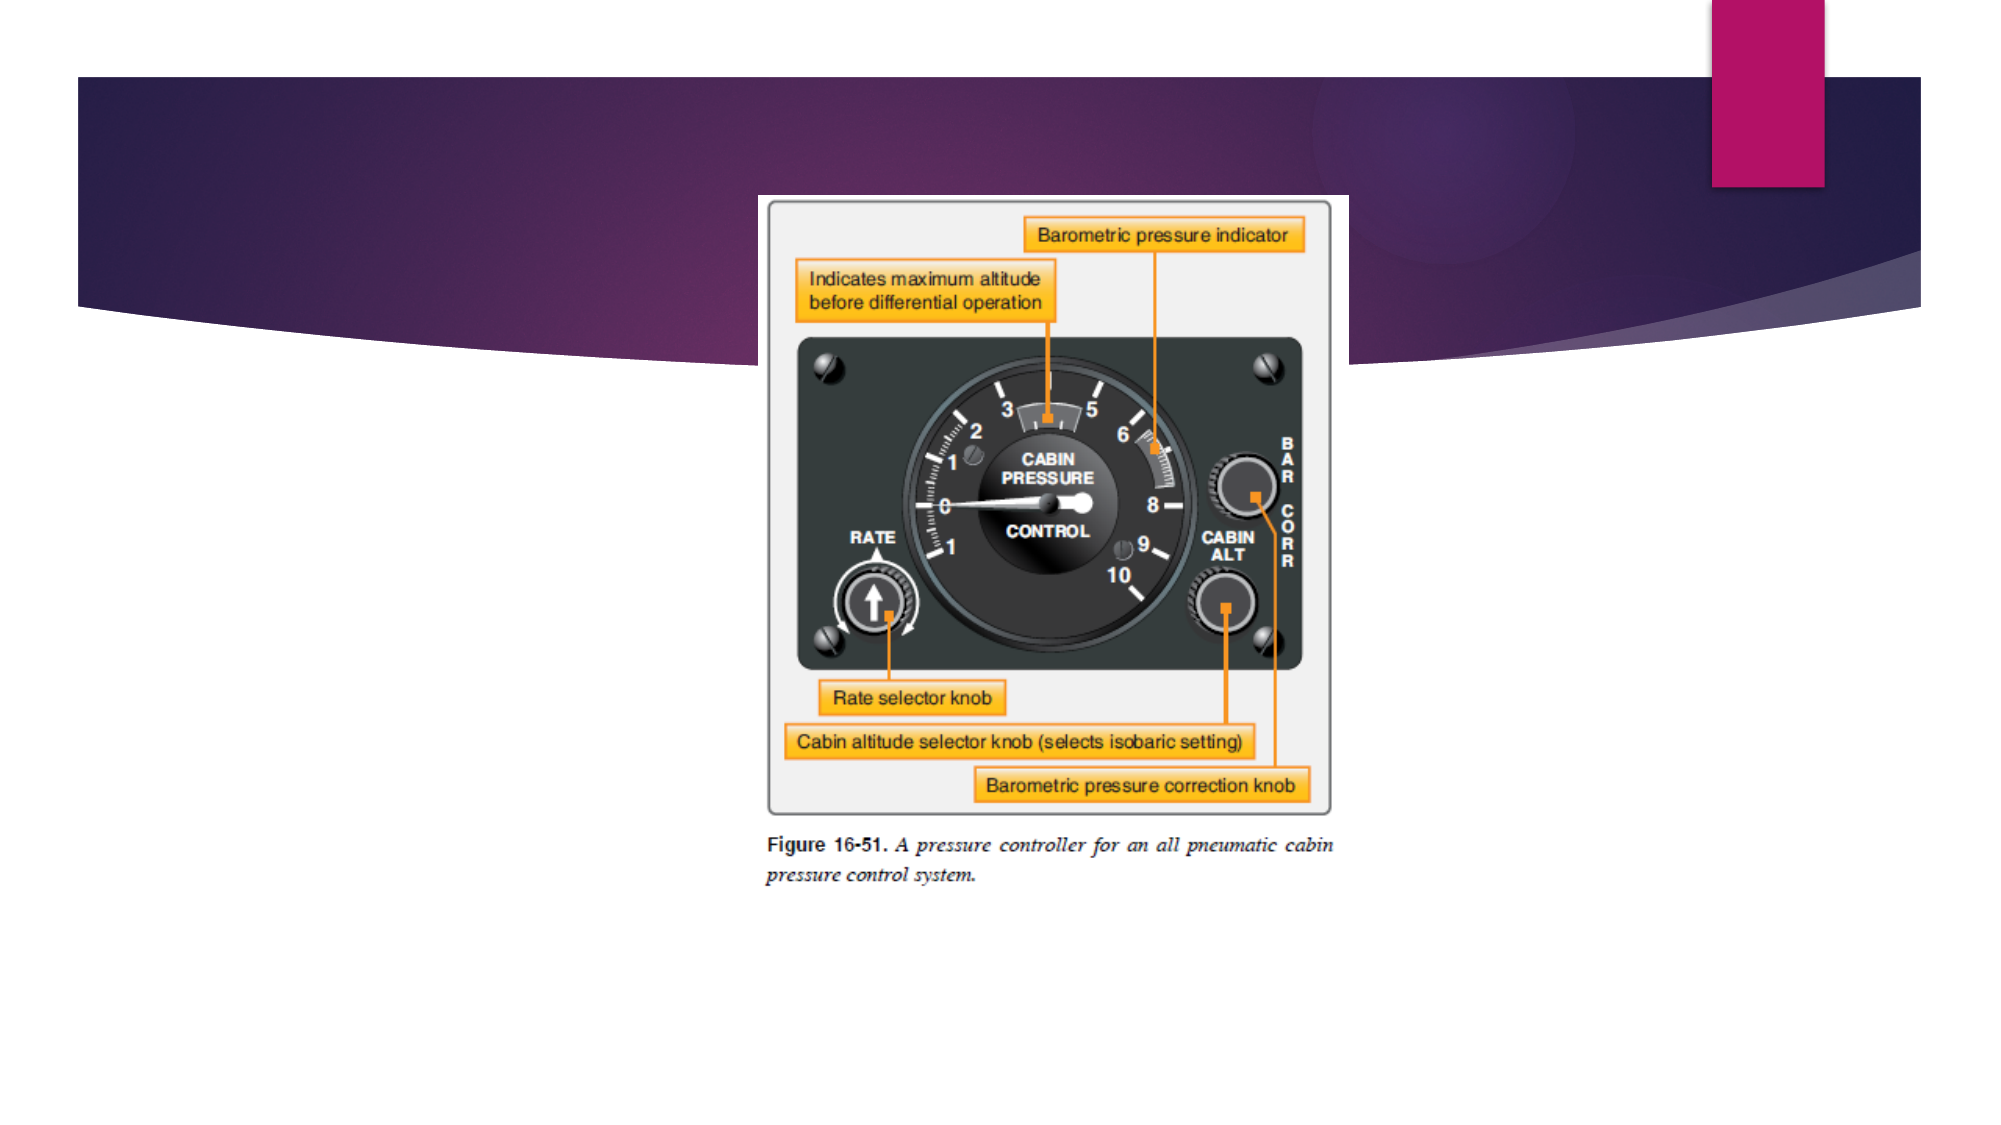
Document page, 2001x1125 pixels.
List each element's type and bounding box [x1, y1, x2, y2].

picture [758, 194, 1350, 908]
